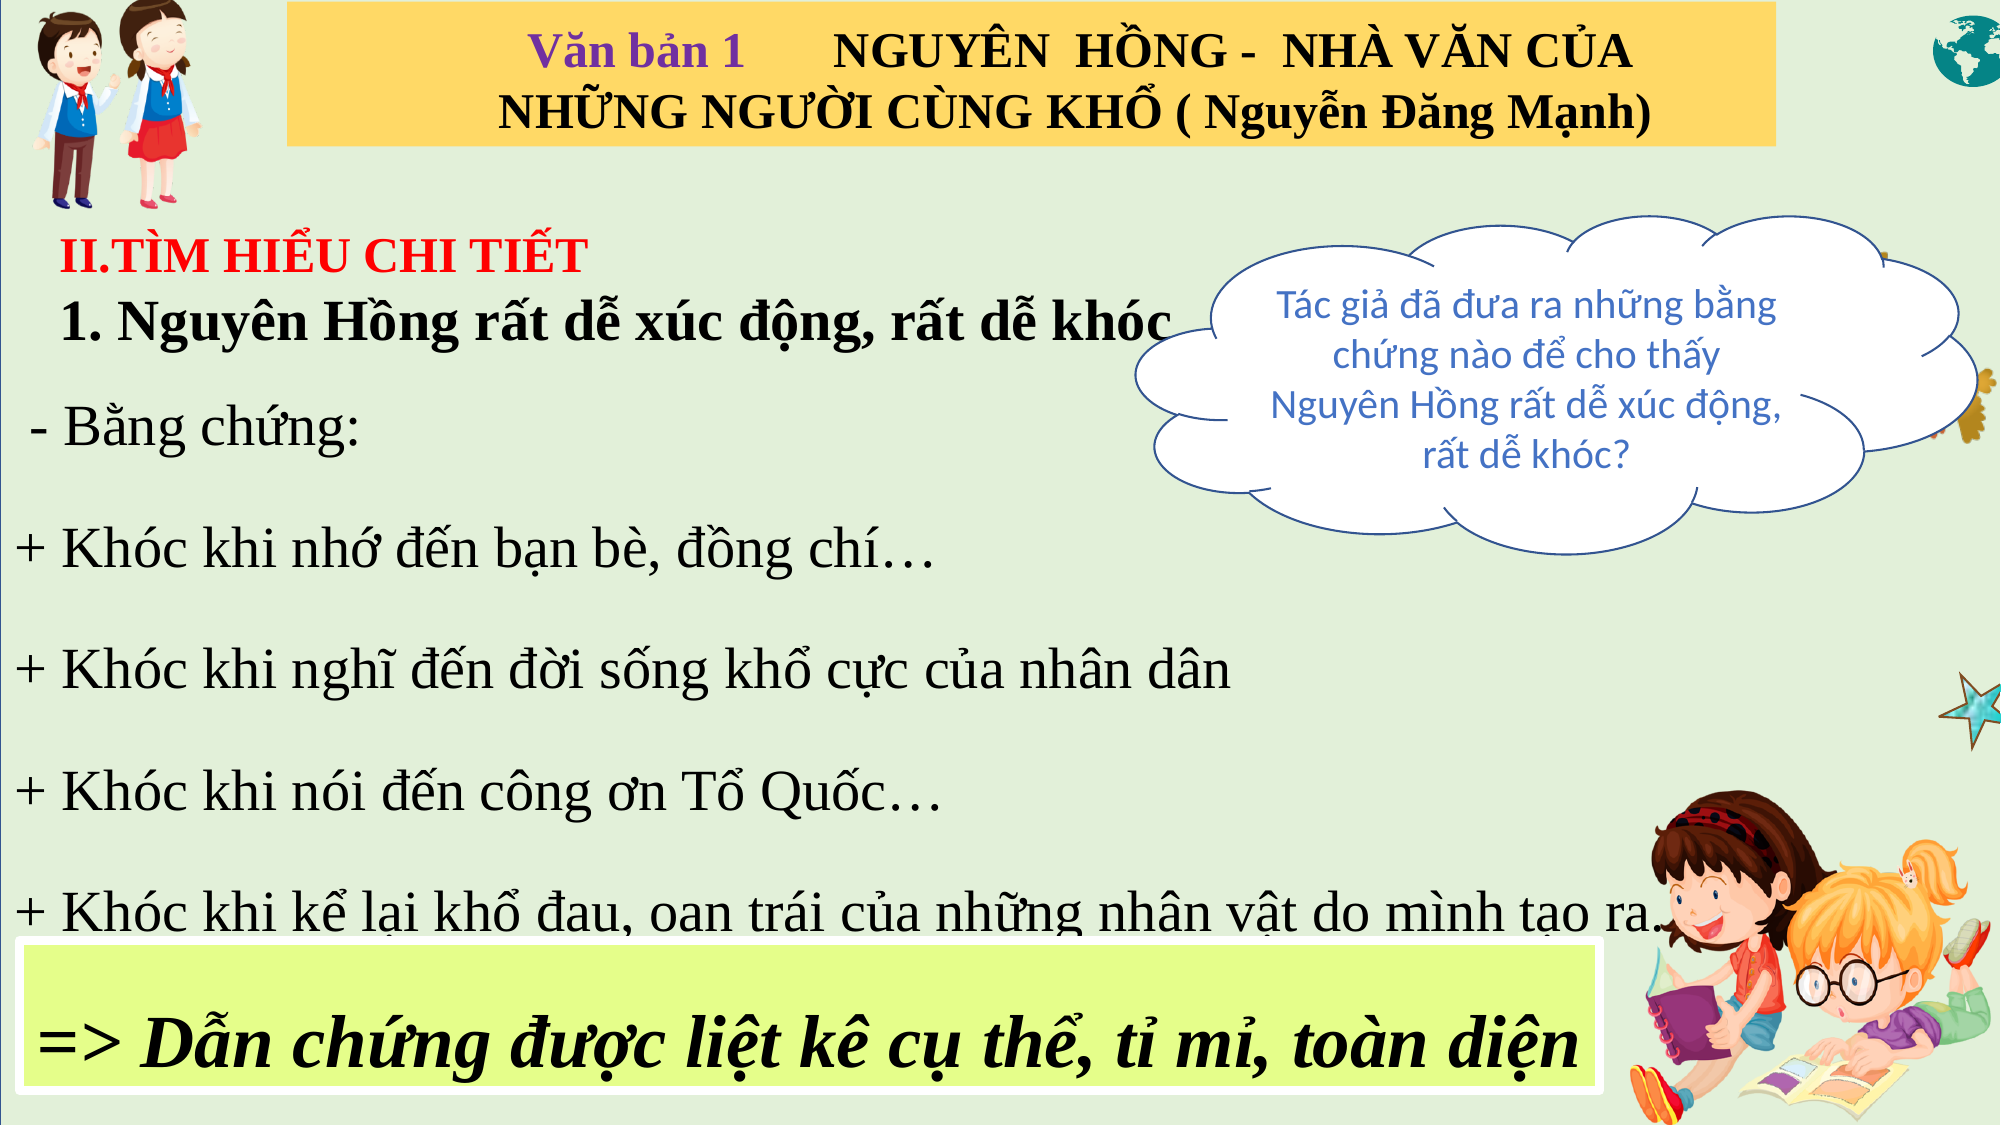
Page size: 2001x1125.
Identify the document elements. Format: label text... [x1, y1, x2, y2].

text_box [1933, 15, 2000, 87]
text_box - Bằng chứng: + Khóc khi nhớ đến bạn bè, đồng chí… + Khóc khi nghĩ đến đời sống khổ cực của nhân dân + Khóc khi nói đến công ơn Tổ Quốc… + Khóc khi kể lại khổ đau, oan trái của những nhân vật do mình tạo ra. [0, 0, 2000, 1125]
text_box Tác giả đã đưa ra những bằng chứng nào để cho thấy Nguyên Hồng rất dễ xúc động, rất dễ khóc? [1134, 215, 1911, 556]
picture [1624, 781, 2000, 1125]
picture [10, 0, 217, 220]
text_box II.TÌM HIỂU CHI TIẾT 1. Nguyên Hồng rất dễ xúc động, rất dễ khóc [44, 215, 1349, 360]
text_box => Dẫn chứng được liệt kê cụ thể, tỉ mỉ, toàn diện [19, 940, 1600, 1091]
picture [1814, 249, 1997, 444]
text_box [1938, 671, 2000, 752]
text_box Văn bản 1 NGUYÊN HỒNG - NHÀ VĂN CỦA NHỮNG NGƯỜI CÙNG KHỔ ( Nguyễn Đăng Mạnh) [287, 1, 1777, 147]
